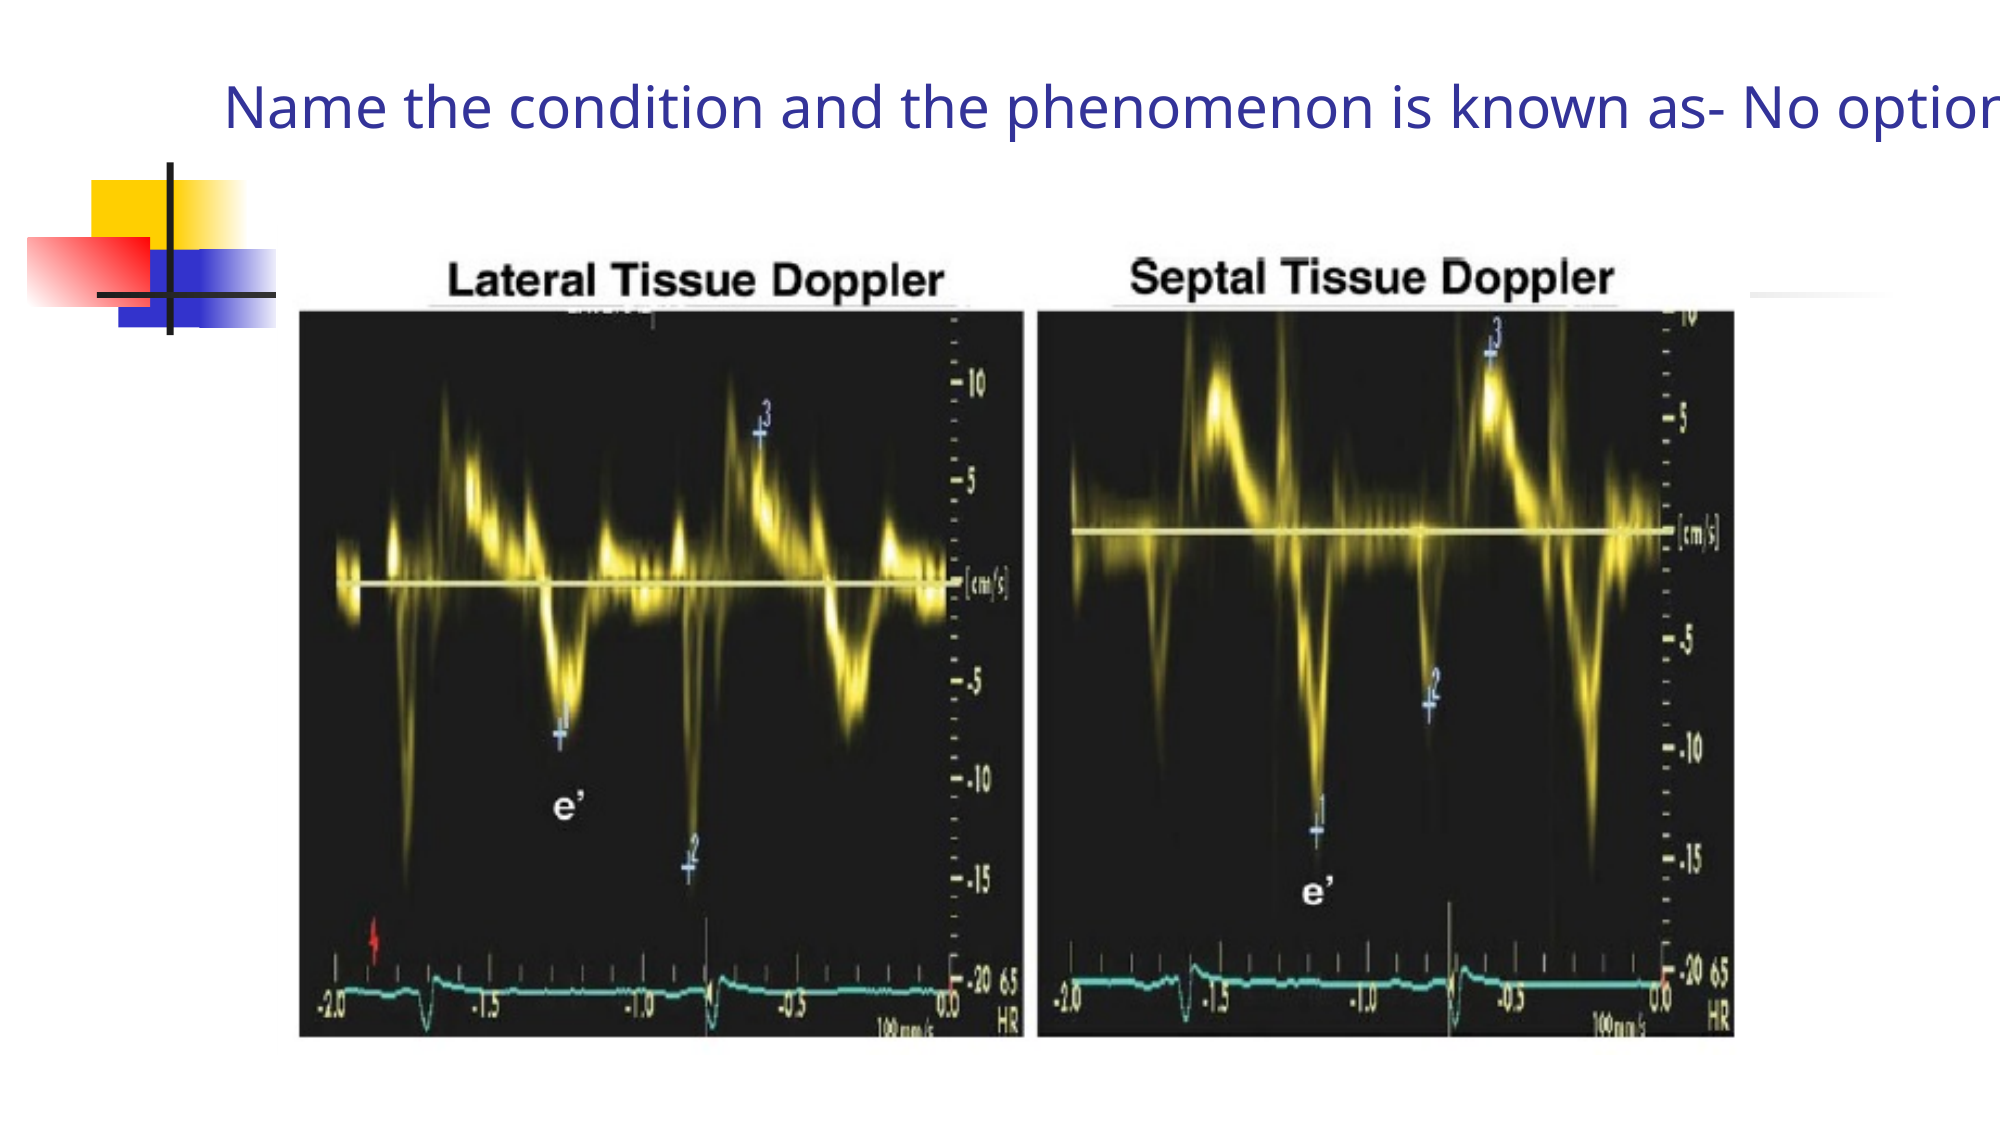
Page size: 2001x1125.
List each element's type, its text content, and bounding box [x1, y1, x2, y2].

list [276, 224, 1750, 1055]
title Name the condition and the phenomenon is known as- No options [208, 36, 2000, 149]
